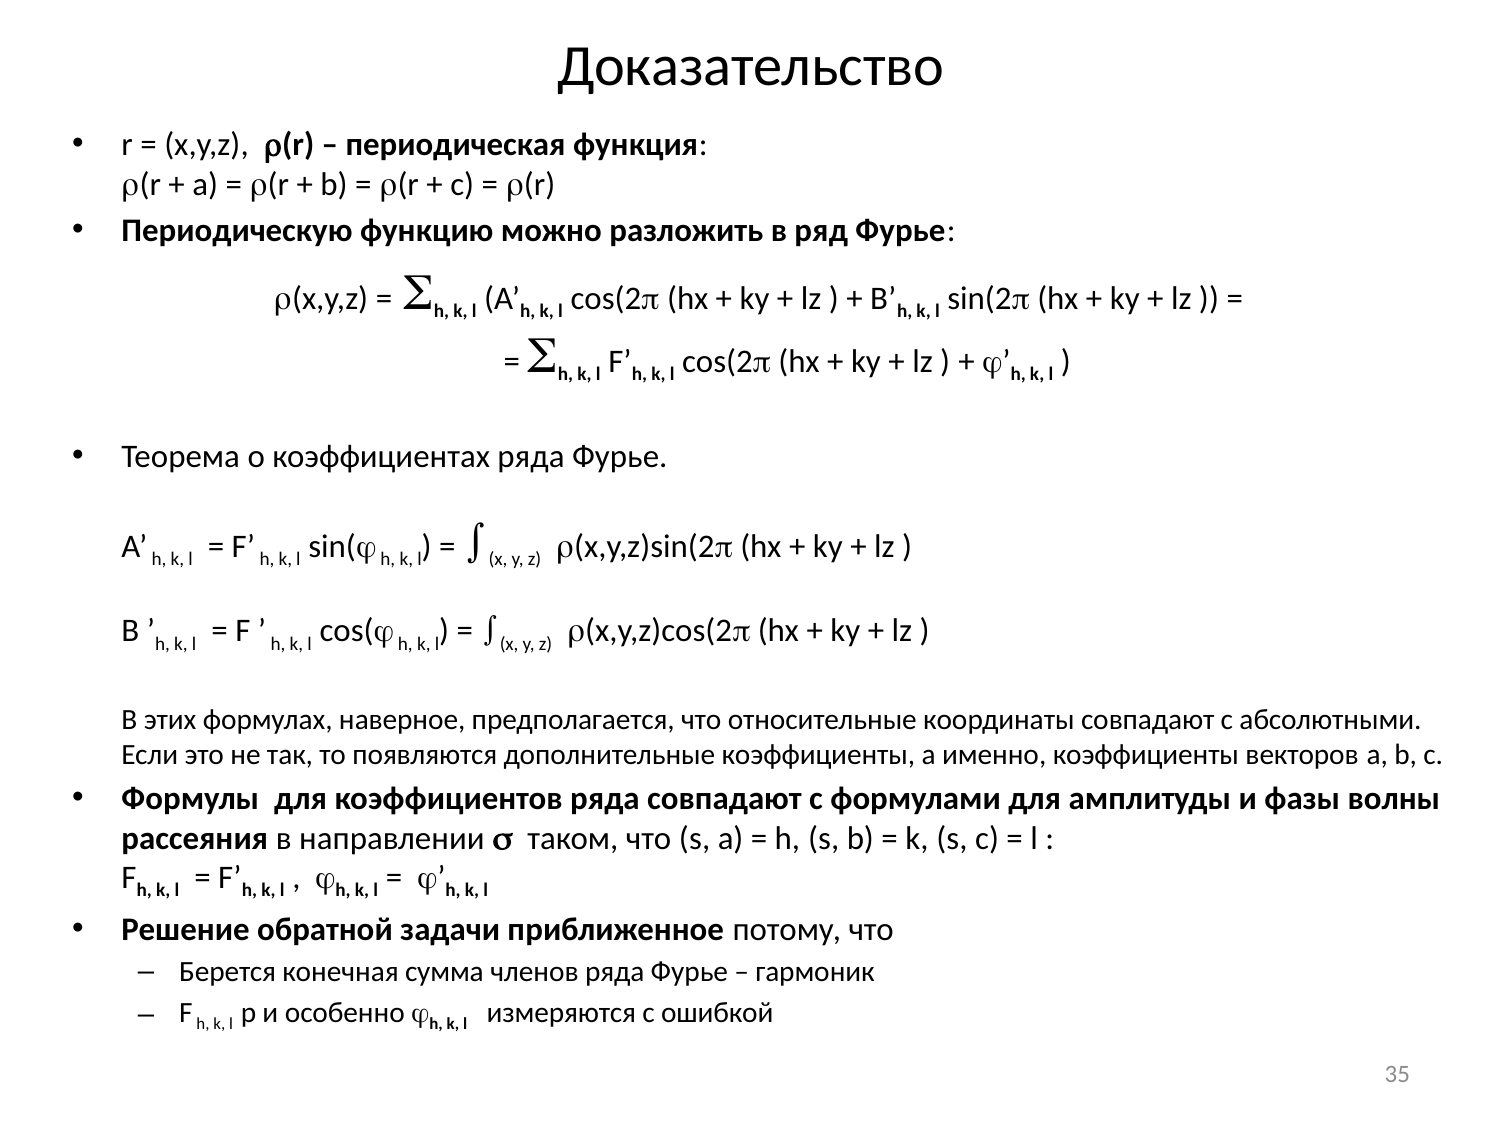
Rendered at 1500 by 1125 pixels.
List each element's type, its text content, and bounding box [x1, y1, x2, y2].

title Доказательство [75, 20, 1426, 104]
list r = (x,y,z), (r) – периодическая функция: (r + a) = (r + b) = (r + c) = (r) Периодическую функцию можно разложить в ряд Фурье: (x,y,z) = h, k, l (A’h, k, l cos(2 (hx + ky + lz ) + B’h, k, l sin(2 (hx + ky + lz )) = = h, k, l F’h, k, l cos(2 (hx + ky + lz ) + ’h, k, l ) Теорема о коэффициентах ряда Фурье. A’ h, k, l = F’ h, k, l sin( h, k, l) = (x, y, z) (x,y,z)sin(2 (hx + ky + lz ) B ’h, k, l = F ’ h, k, l cos( h, k, l) = (x, y, z) (x,y,z)cos(2 (hx + ky + lz ) В этих формулах, наверное, предполагается, что относительные координаты совпадают с абсолютными. Если это не так, то появляются дополнительные коэффициенты, а именно, коэффициенты векторов a, b, c. Формулы для коэффициентов ряда совпадают с формулами для амплитуды и фазы волны рассеяния в направлении  таком, что (s, a) = h, (s, b) = k, (s, c) = l : Fh, k, l = F’h, k, l , h, k, l = ’h, k, l Решение обратной задачи приближенное потому, что Берется конечная сумма членов ряда Фурье – гармоник F h, k, l р и особенно h, k, l измеряются с ошибкой [56, 115, 1469, 1098]
slide_number 35 [1074, 1042, 1425, 1103]
